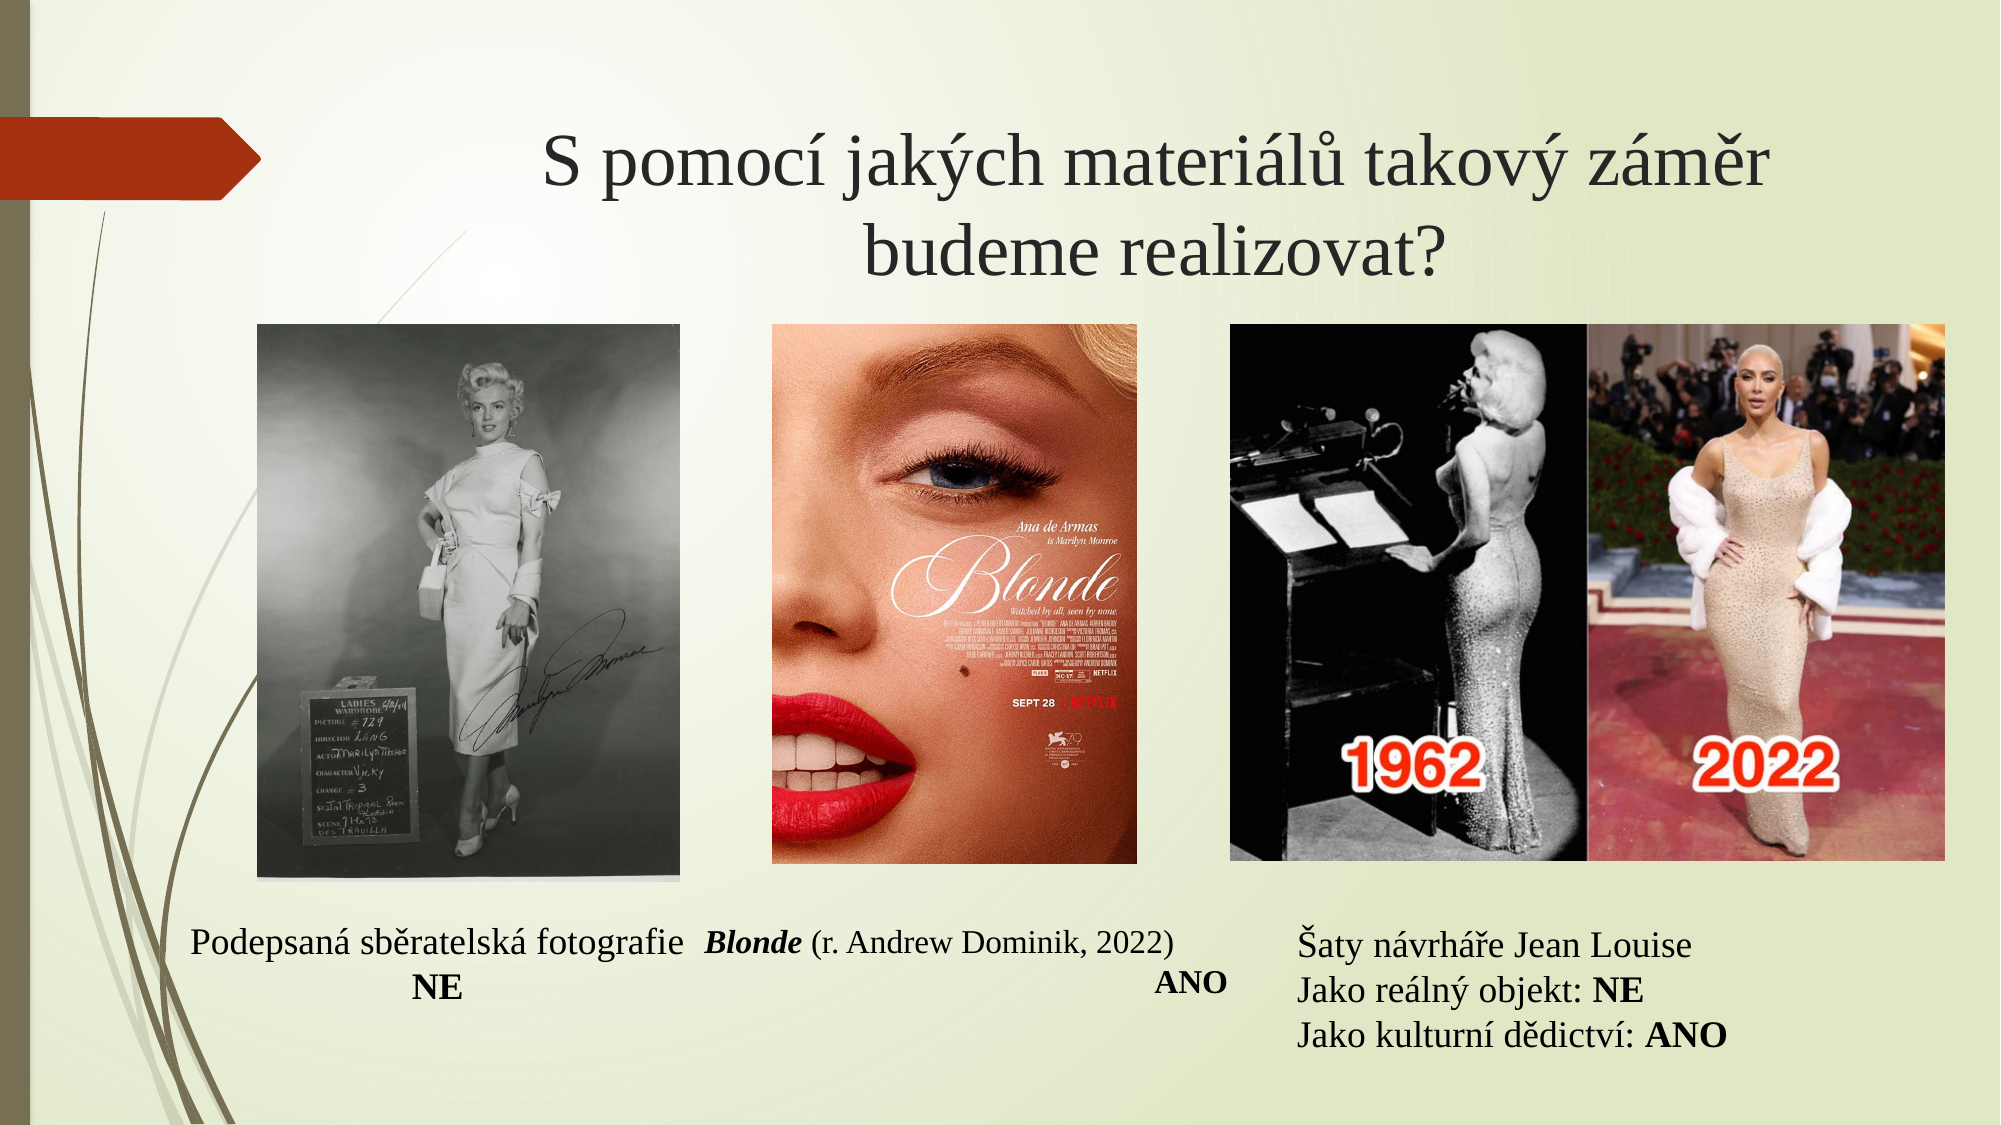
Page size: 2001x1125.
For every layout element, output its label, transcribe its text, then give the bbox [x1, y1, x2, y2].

picture [257, 324, 680, 882]
picture [1229, 324, 1945, 861]
picture [772, 324, 1138, 865]
text_box Blonde (r. Andrew Dominik, 2022) ANO [689, 912, 1243, 1008]
text_box Šaty návrháře Jean Louise Jako reálný objekt: NE Jako kulturní dědictví: ANO [1282, 912, 1766, 1063]
text_box Podepsaná sběratelská fotografie NE [175, 909, 700, 1015]
title S pomocí jakých materiálů takový záměr budeme realizovat? [425, 102, 1888, 313]
